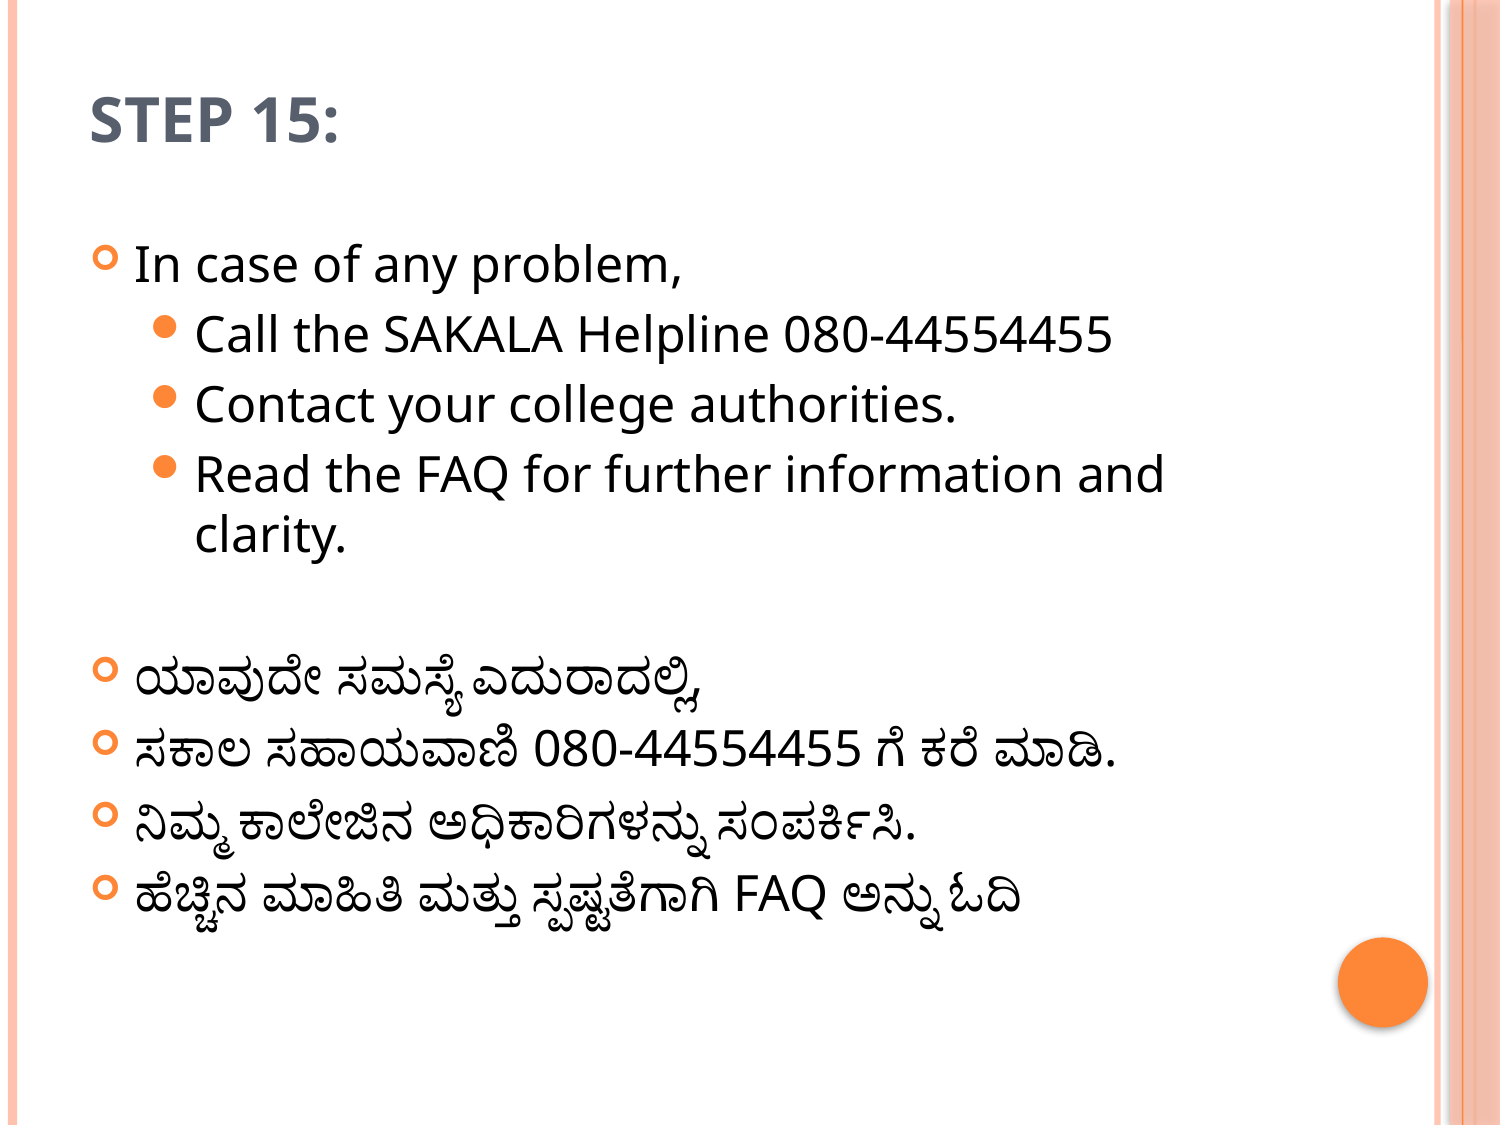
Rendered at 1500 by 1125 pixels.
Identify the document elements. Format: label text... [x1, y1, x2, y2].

title Step 15: [75, 45, 1300, 163]
list In case of any problem, Call the SAKALA Helpline 080-44554455 Contact your college authorities. Read the FAQ for further information and clarity. ಯಾವುದೇ ಸಮಸ್ಯೆ ಎದುರಾದಲ್ಲಿ, ಸಕಾಲ ಸಹಾಯವಾಣಿ 080-44554455 ಗೆ ಕರೆ ಮಾಡಿ. ನಿಮ್ಮ ಕಾಲೇಜಿನ ಅಧಿಕಾರಿಗಳನ್ನು ಸಂಪರ್ಕಿಸಿ. ಹೆಚ್ಚಿನ ಮಾಹಿತಿ ಮತ್ತು ಸ್ಪಷ್ಟತೆಗಾಗಿ FAQ ಅನ್ನು ಓದಿ [75, 224, 1300, 1062]
